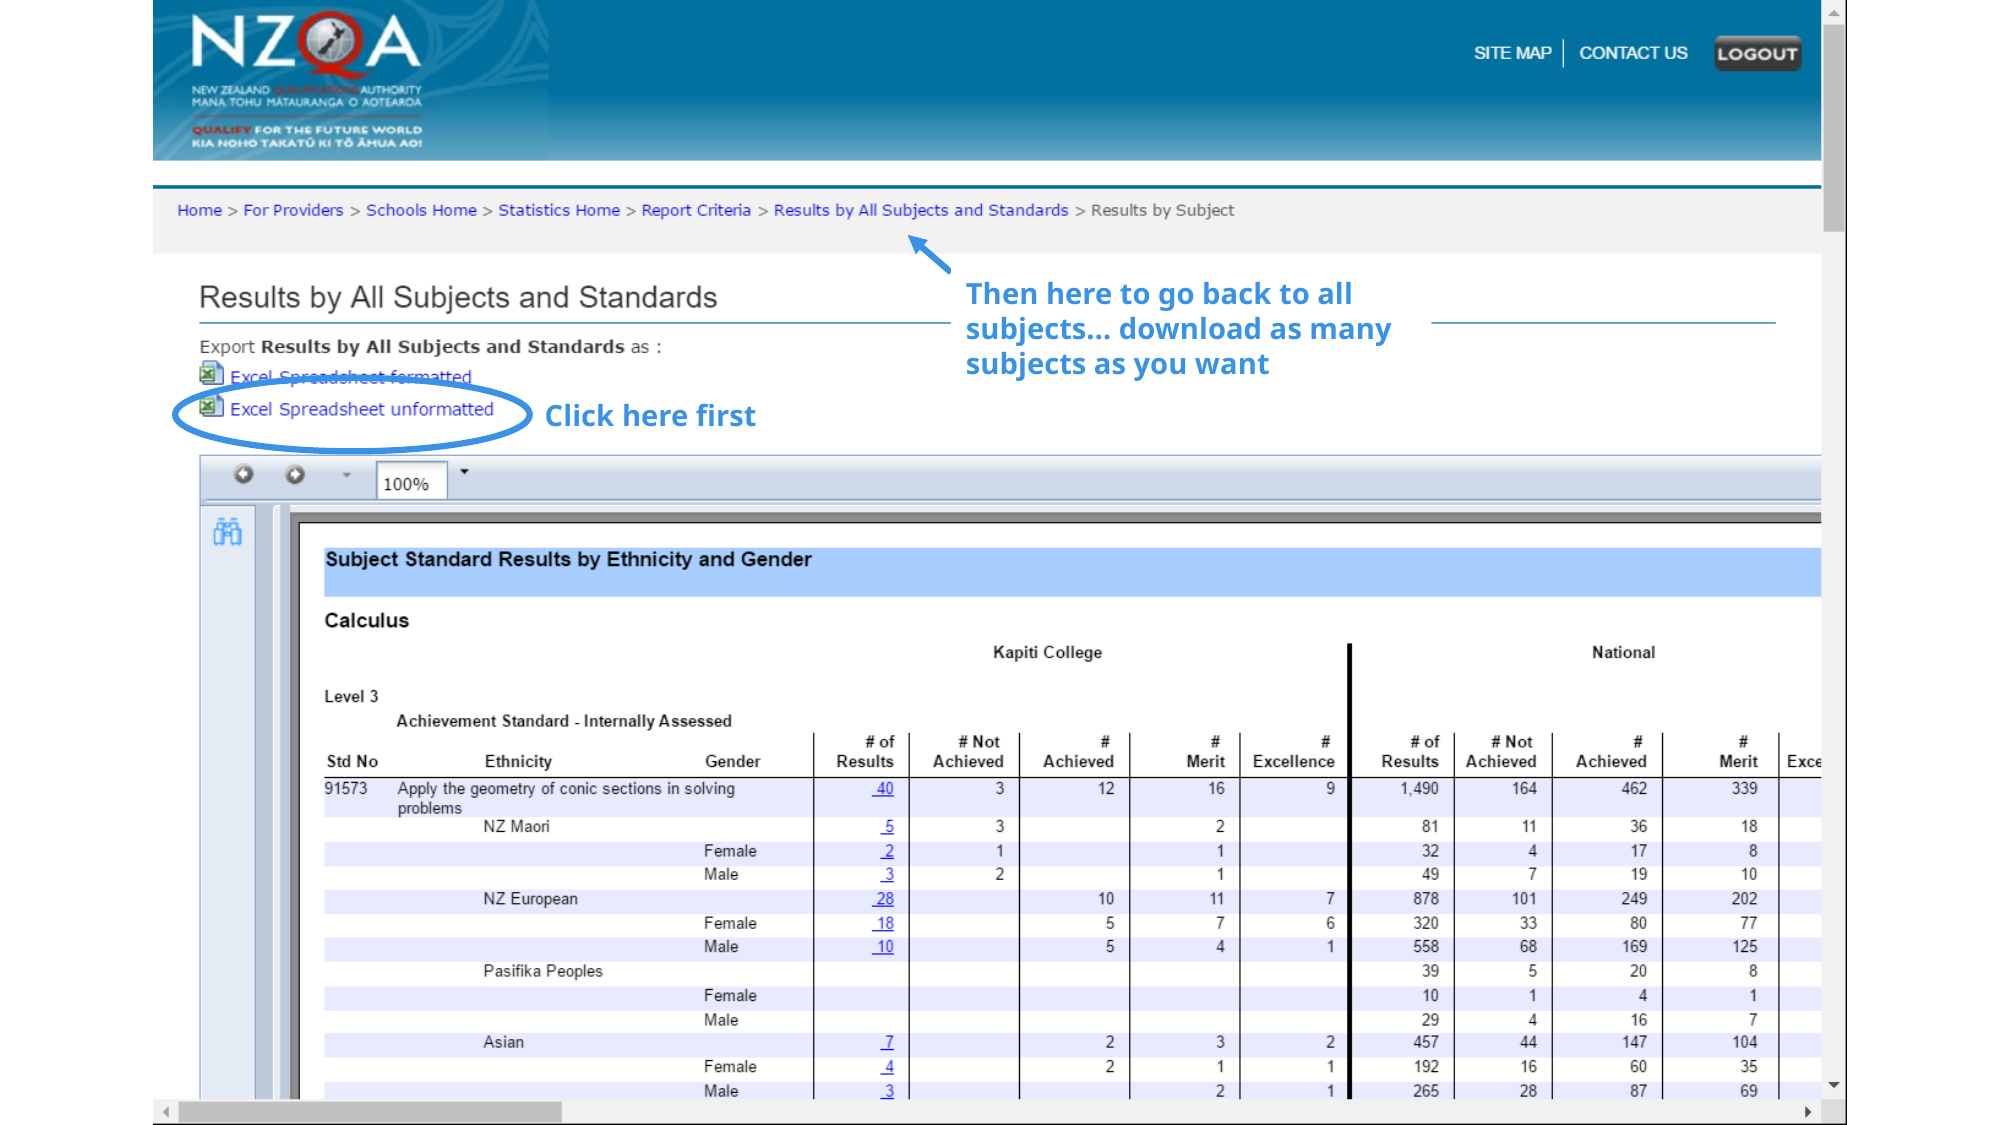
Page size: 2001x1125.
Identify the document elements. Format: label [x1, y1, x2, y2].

picture [1665, 47, 1687, 58]
picture [1715, 36, 1801, 71]
picture [1622, 47, 1649, 58]
picture [1580, 47, 1591, 58]
picture [1517, 47, 1551, 58]
text_box [907, 234, 951, 273]
picture [1588, 47, 1617, 58]
picture [1475, 47, 1489, 58]
picture [153, 0, 1847, 1125]
